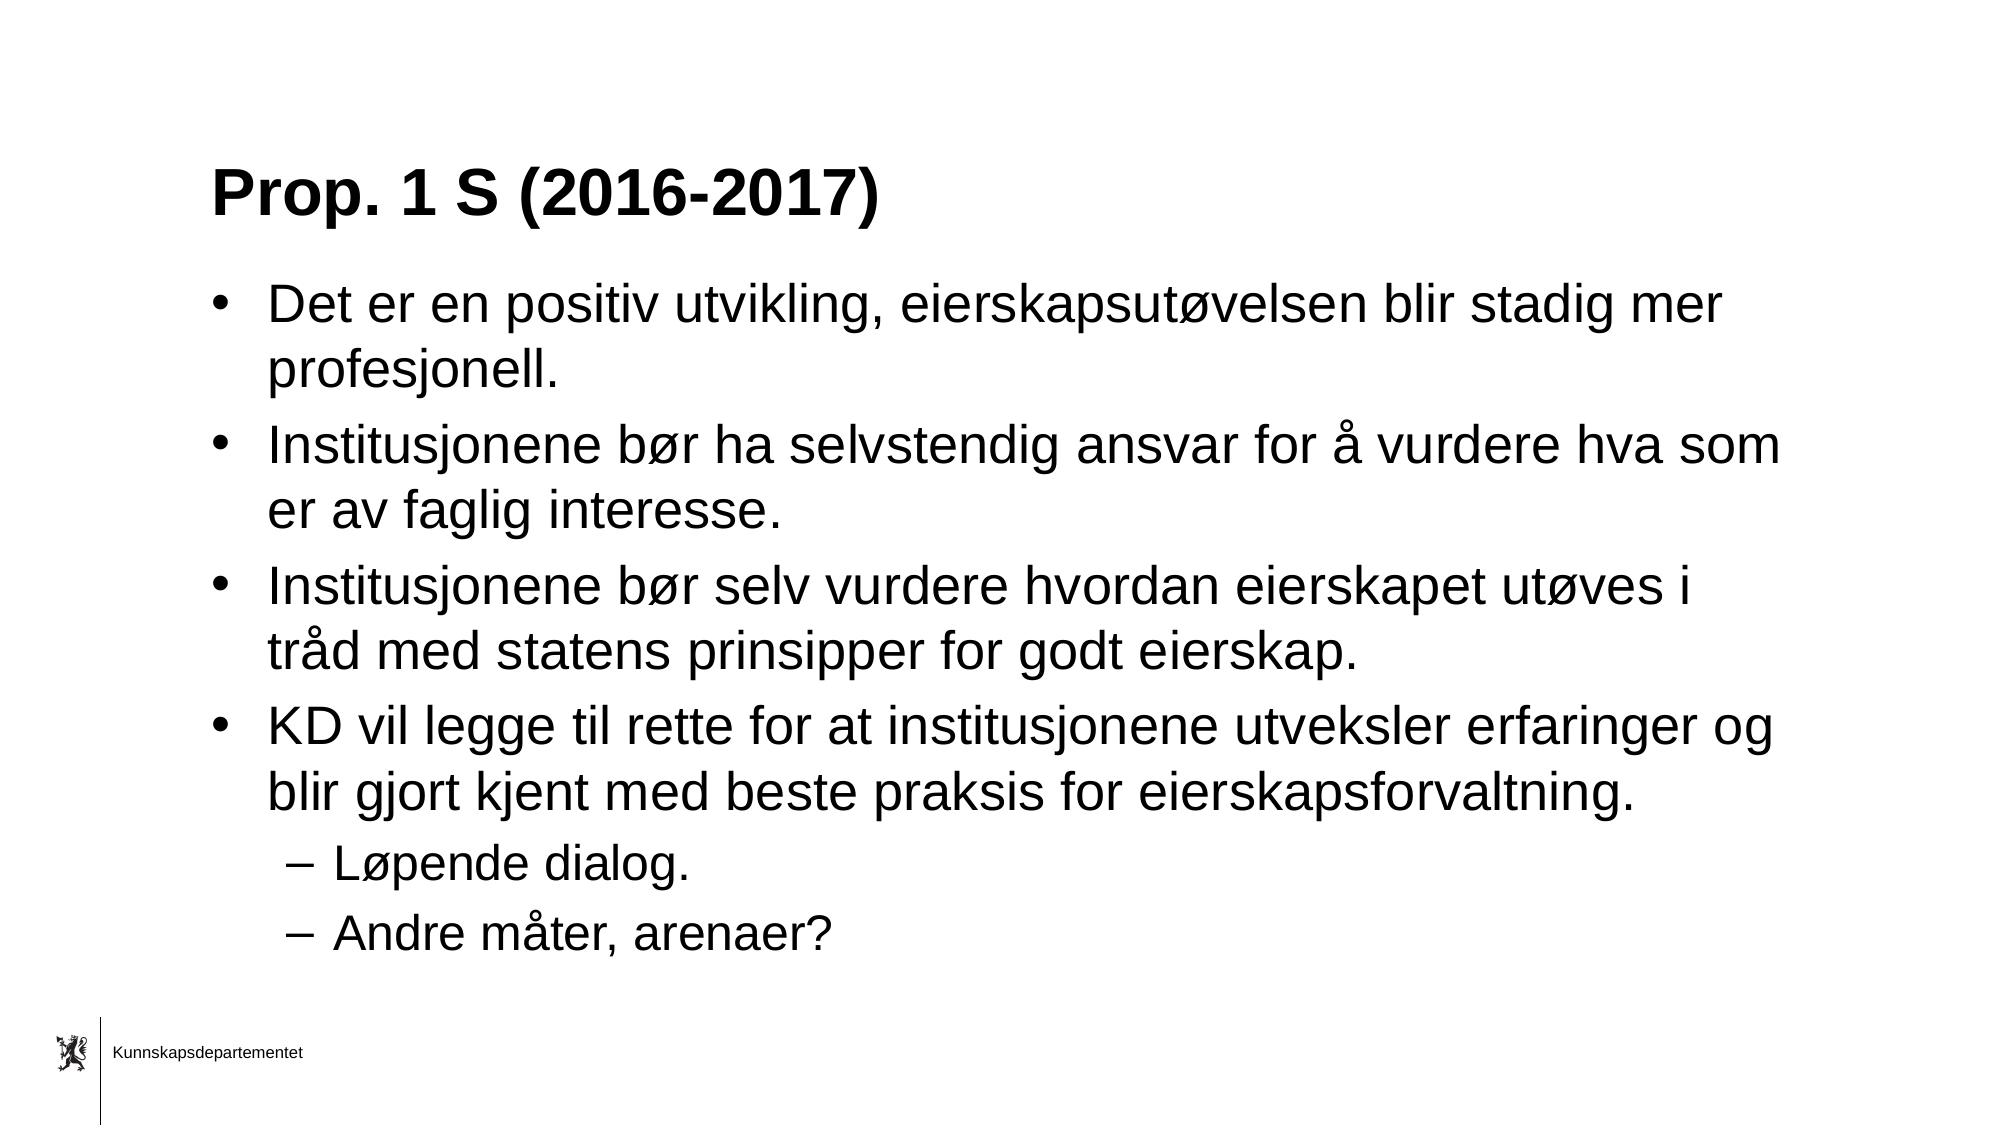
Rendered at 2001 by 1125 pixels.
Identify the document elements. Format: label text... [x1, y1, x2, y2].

picture [56, 1035, 87, 1072]
list Det er en positiv utvikling, eierskapsutøvelsen blir stadig mer profesjonell. Institusjonene bør ha selvstendig ansvar for å vurdere hva som er av faglig interesse. Institusjonene bør selv vurdere hvordan eierskapet utøves i tråd med statens prinsipper for godt eierskap. KD vil legge til rette for at institusjonene utveksler erfaringer og blir gjort kjent med beste praksis for eierskapsforvaltning. Løpende dialog. Andre måter, arenaer? [196, 260, 1804, 1004]
title Prop. 1 S (2016-2017) [196, 48, 1804, 237]
